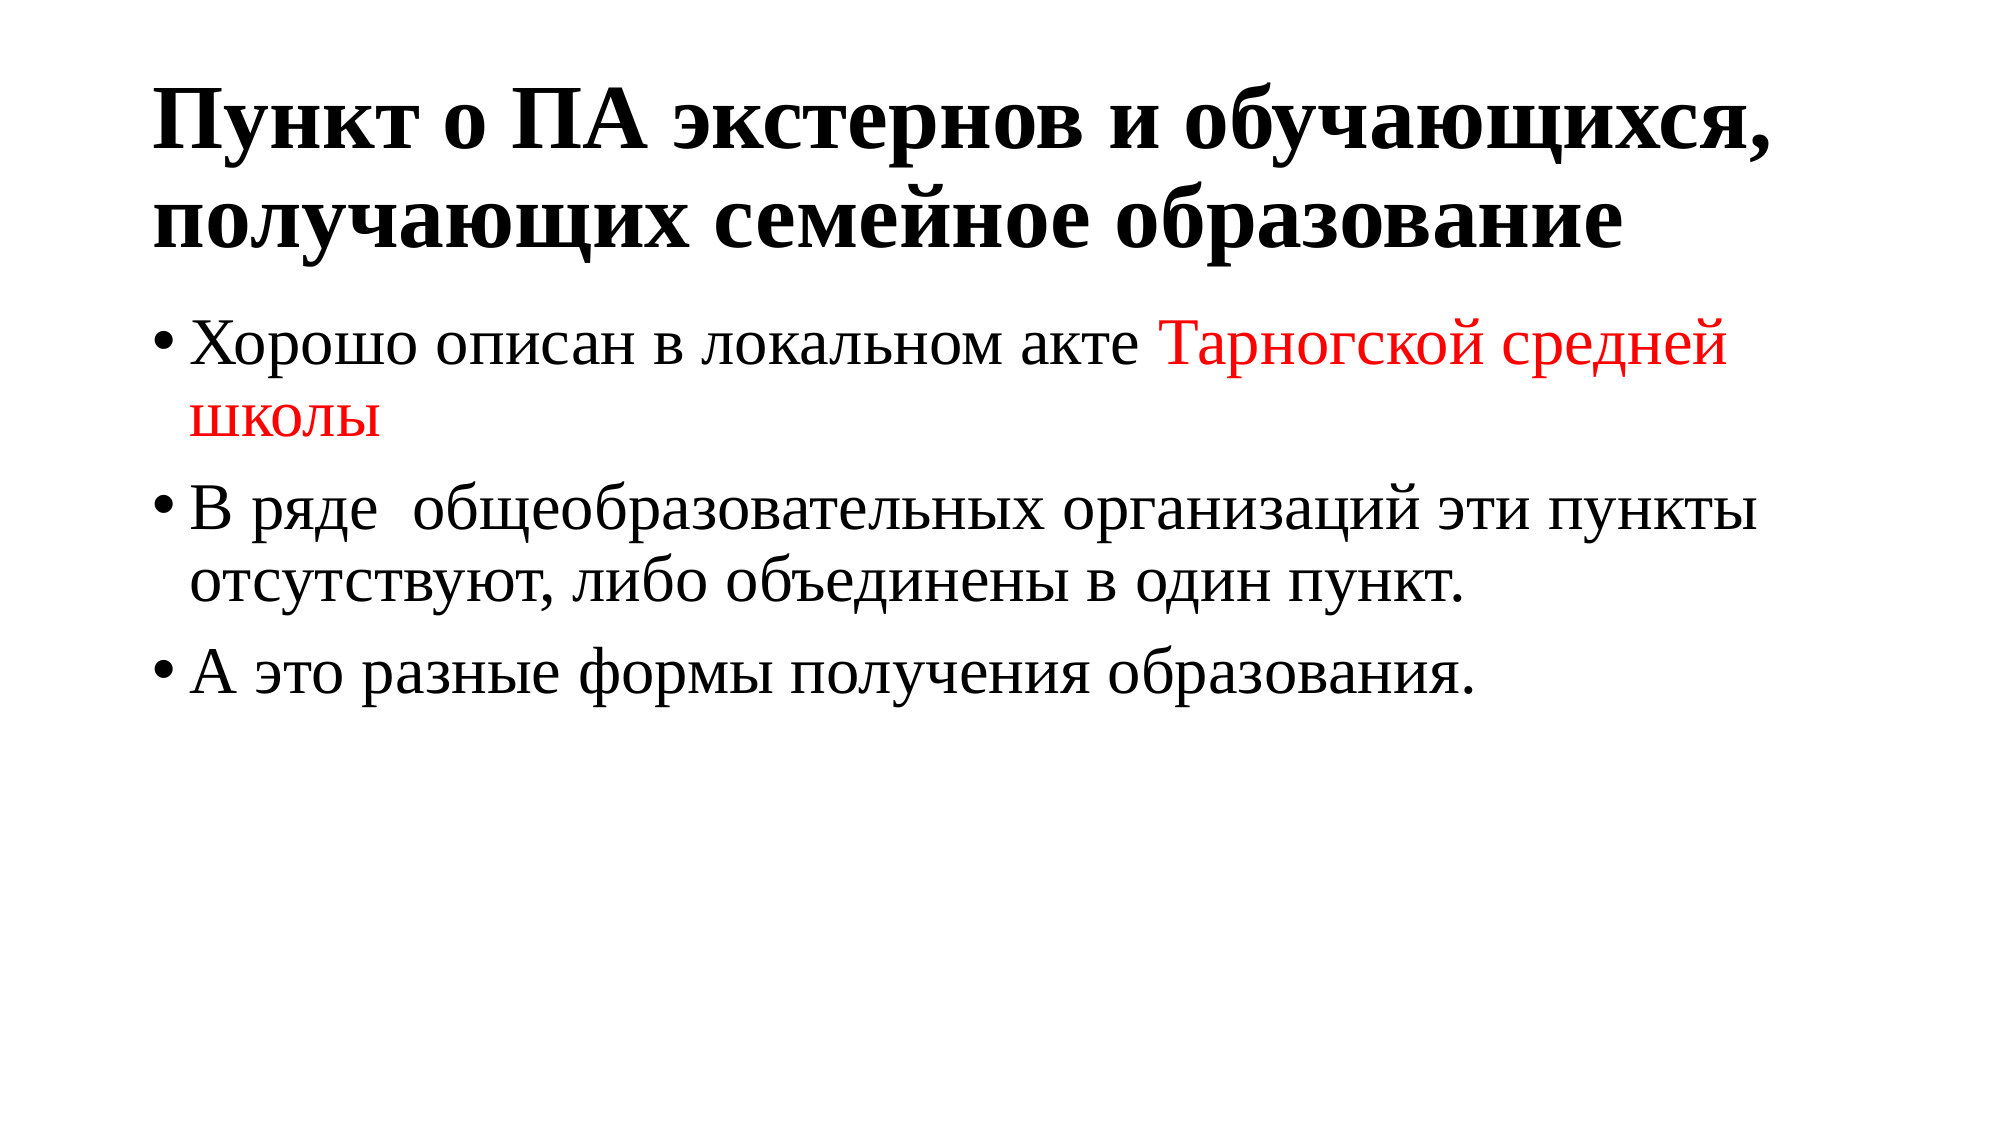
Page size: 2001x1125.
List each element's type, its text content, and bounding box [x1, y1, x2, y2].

list Хорошо описан в локальном акте Тарногской средней школы В ряде общеобразовательных организаций эти пункты отсутствуют, либо объединены в один пункт. А это разные формы получения образования. [137, 299, 1863, 1014]
title Пункт о ПА экстернов и обучающихся, получающих семейное образование [137, 59, 1863, 278]
